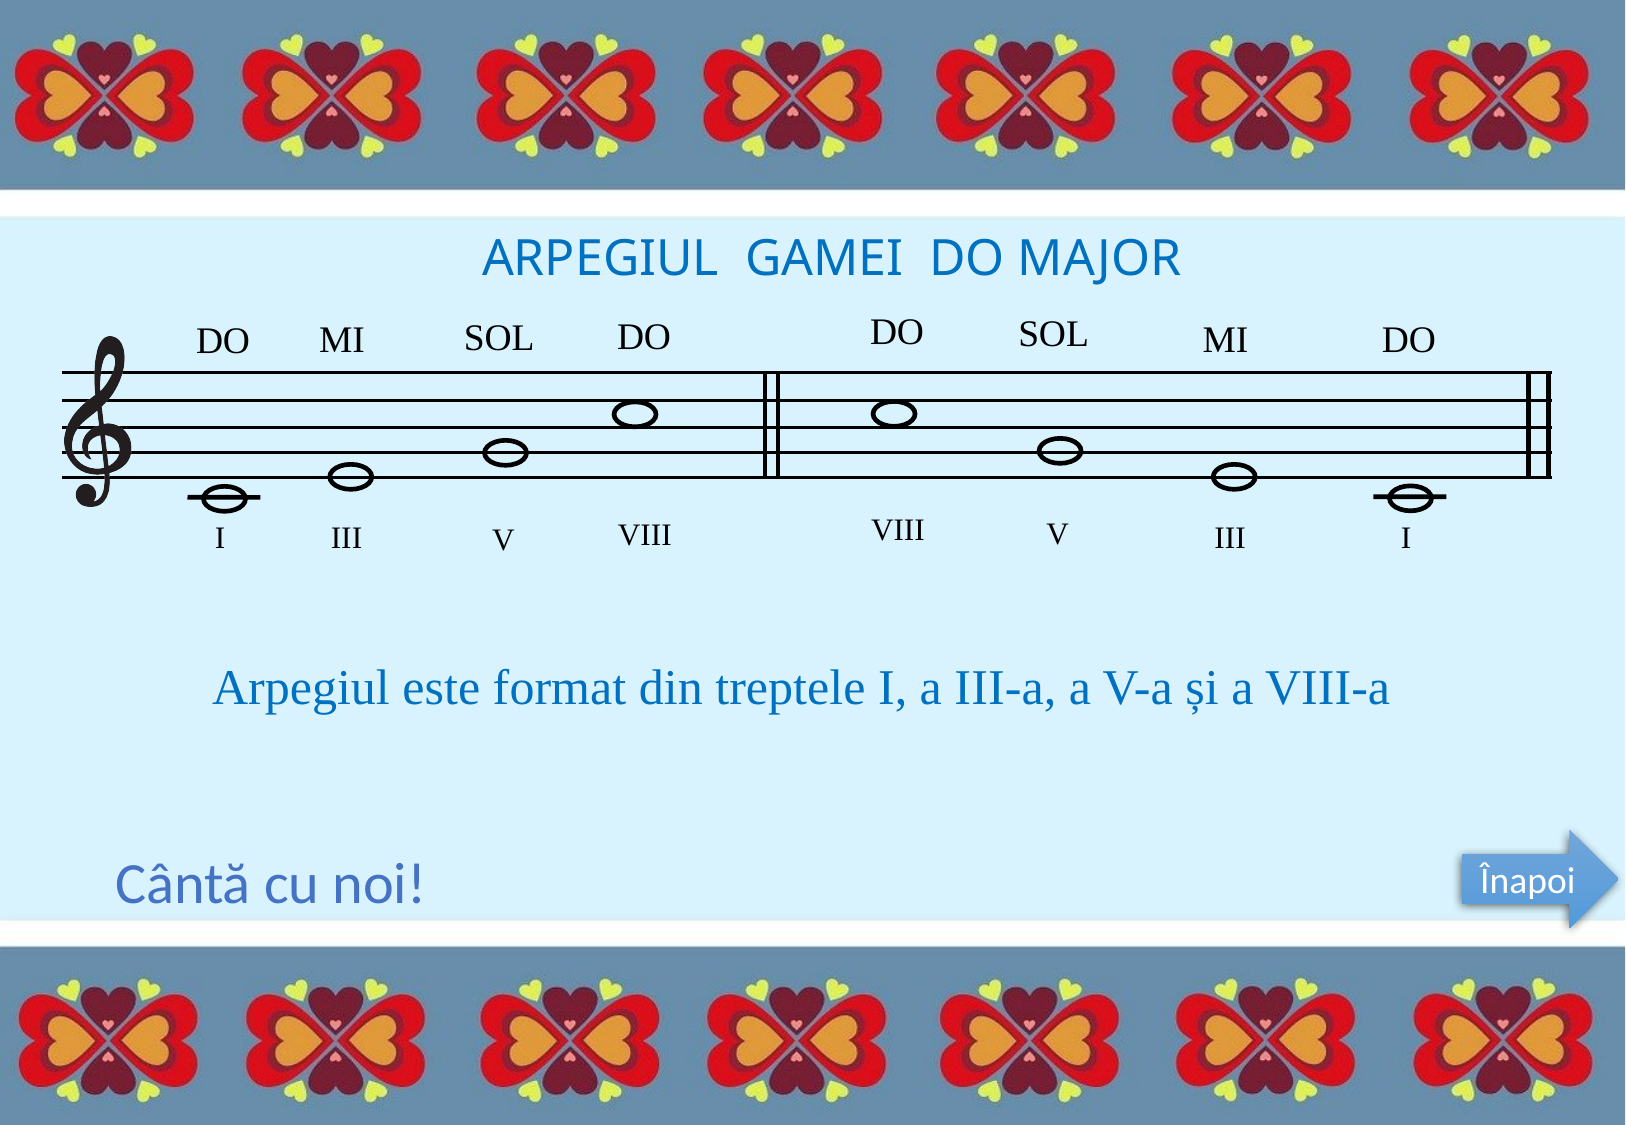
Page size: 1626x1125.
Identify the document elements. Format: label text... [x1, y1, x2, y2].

text_box DO [1351, 307, 1477, 368]
text_box SOL [448, 305, 558, 366]
text_box [1212, 478, 1257, 491]
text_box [183, 372, 764, 478]
picture [0, 0, 1626, 1125]
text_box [187, 486, 261, 512]
text_box I [161, 510, 287, 563]
text_box MI [1187, 307, 1273, 368]
text_box SOL [1003, 301, 1113, 362]
text_box I [1347, 509, 1473, 562]
text_box VIII [839, 501, 965, 555]
text_box V [998, 505, 1124, 558]
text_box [766, 372, 1553, 478]
text_box V [444, 511, 570, 565]
text_box ARPEGIUL GAMEI DO MAJOR [86, 218, 1578, 293]
text_box III [1171, 509, 1297, 563]
text_box Arpegiul este format din treptele I, a III-a, a V-a și a VIII-a [56, 646, 1548, 722]
text_box DO [165, 308, 291, 369]
text_box Cântă cu noi! [100, 837, 442, 923]
text_box [328, 478, 373, 491]
text_box MI [304, 307, 390, 368]
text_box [1373, 485, 1447, 511]
text_box Înapoi [1461, 829, 1619, 929]
text_box III [287, 509, 413, 563]
text_box DO [835, 299, 949, 360]
text_box DO [582, 304, 696, 365]
text_box VIII [586, 506, 712, 560]
